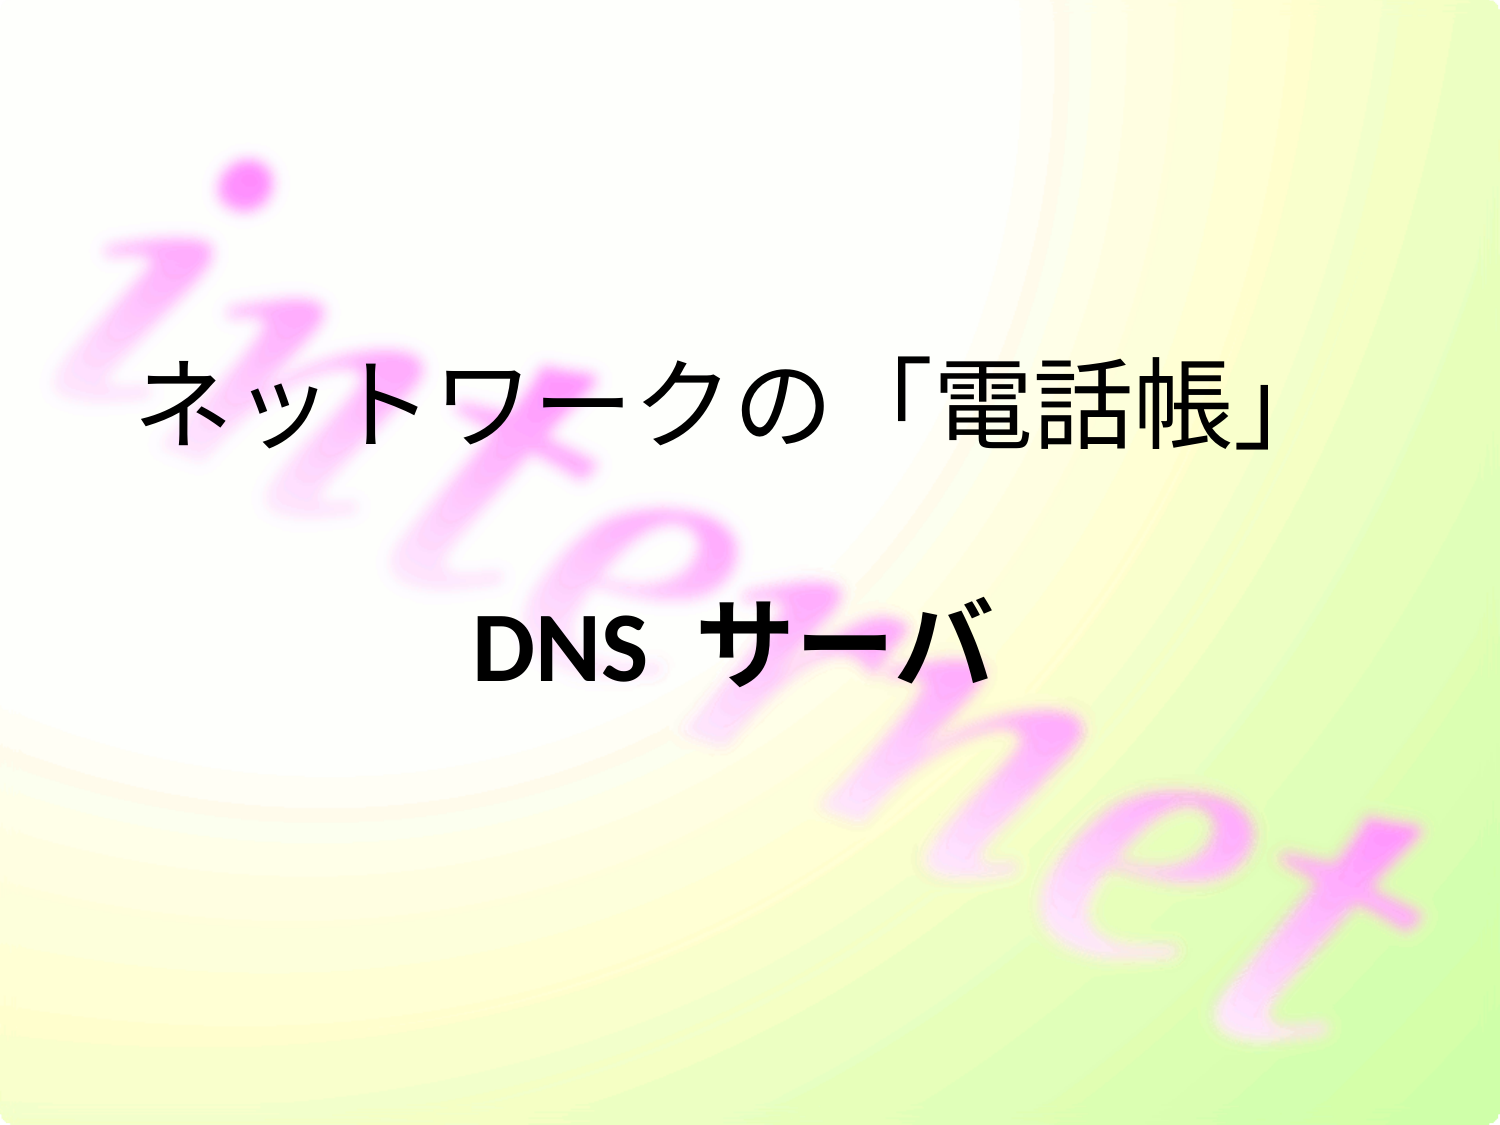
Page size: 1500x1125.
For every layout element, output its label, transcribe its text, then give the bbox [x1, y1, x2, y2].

title ネットワークの「電話帳」 DNS サーバ [58, 187, 1409, 856]
picture [0, 0, 1500, 1125]
